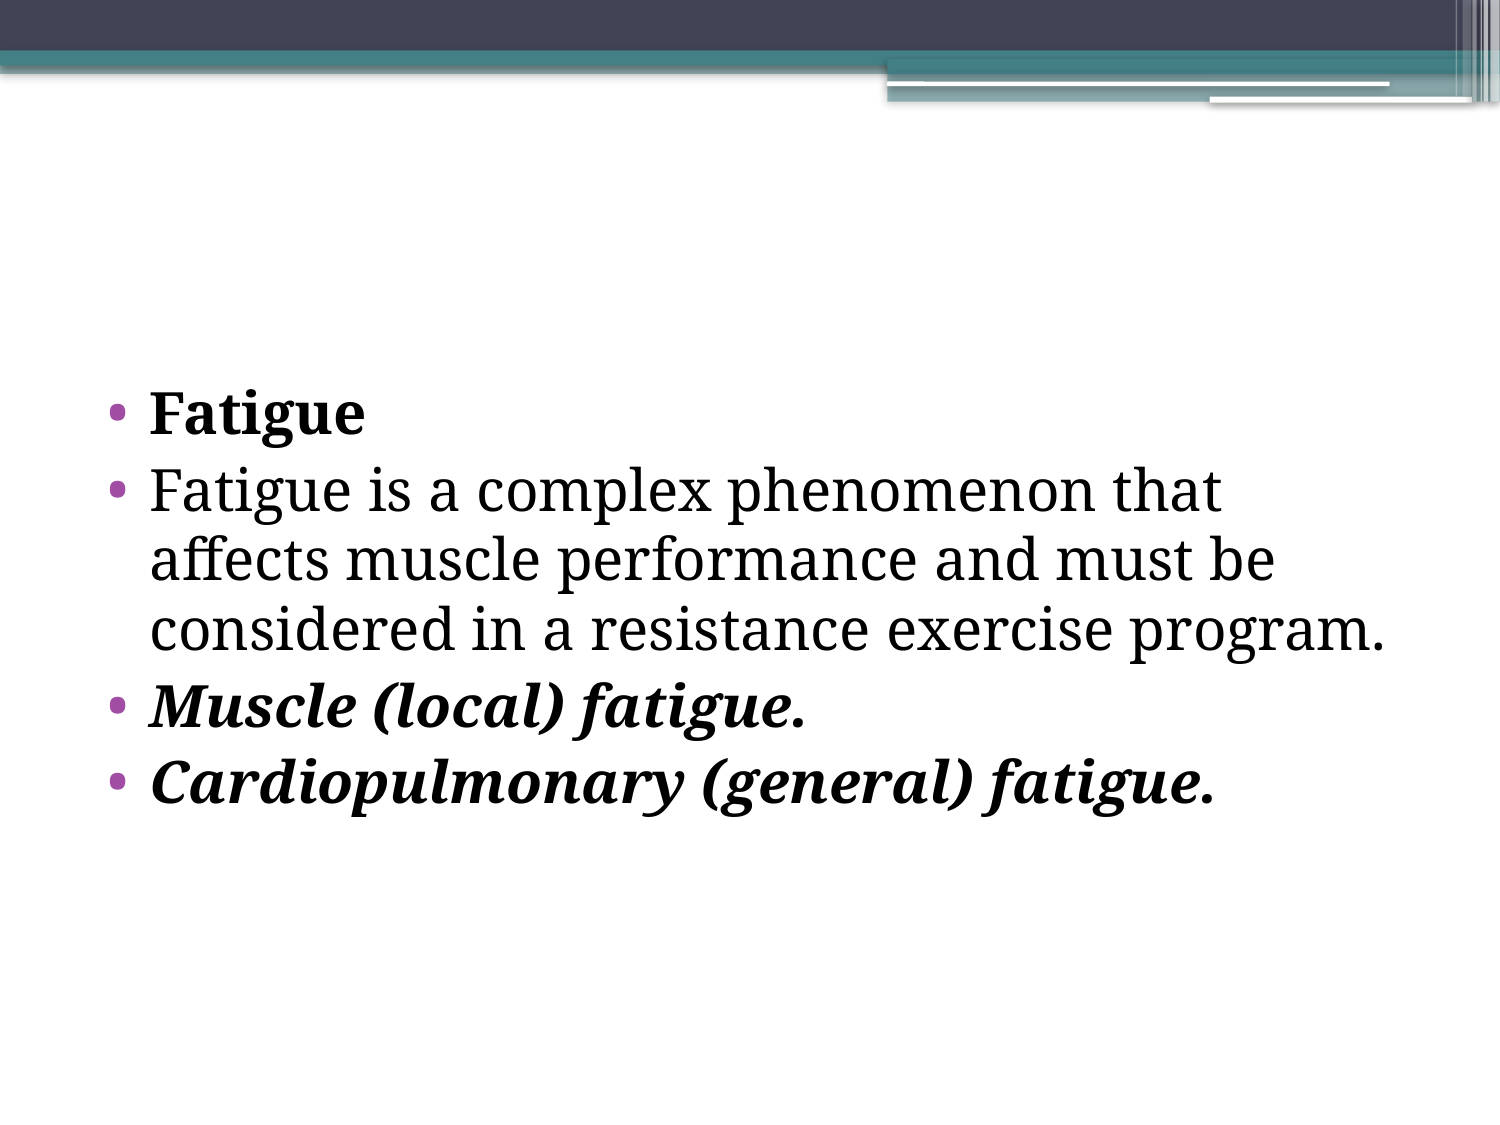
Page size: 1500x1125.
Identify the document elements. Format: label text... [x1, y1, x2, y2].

list Fatigue Fatigue is a complex phenomenon that affects muscle performance and must be considered in a resistance exercise program. Muscle (local) fatigue. Cardiopulmonary (general) fatigue. [75, 368, 1425, 1079]
